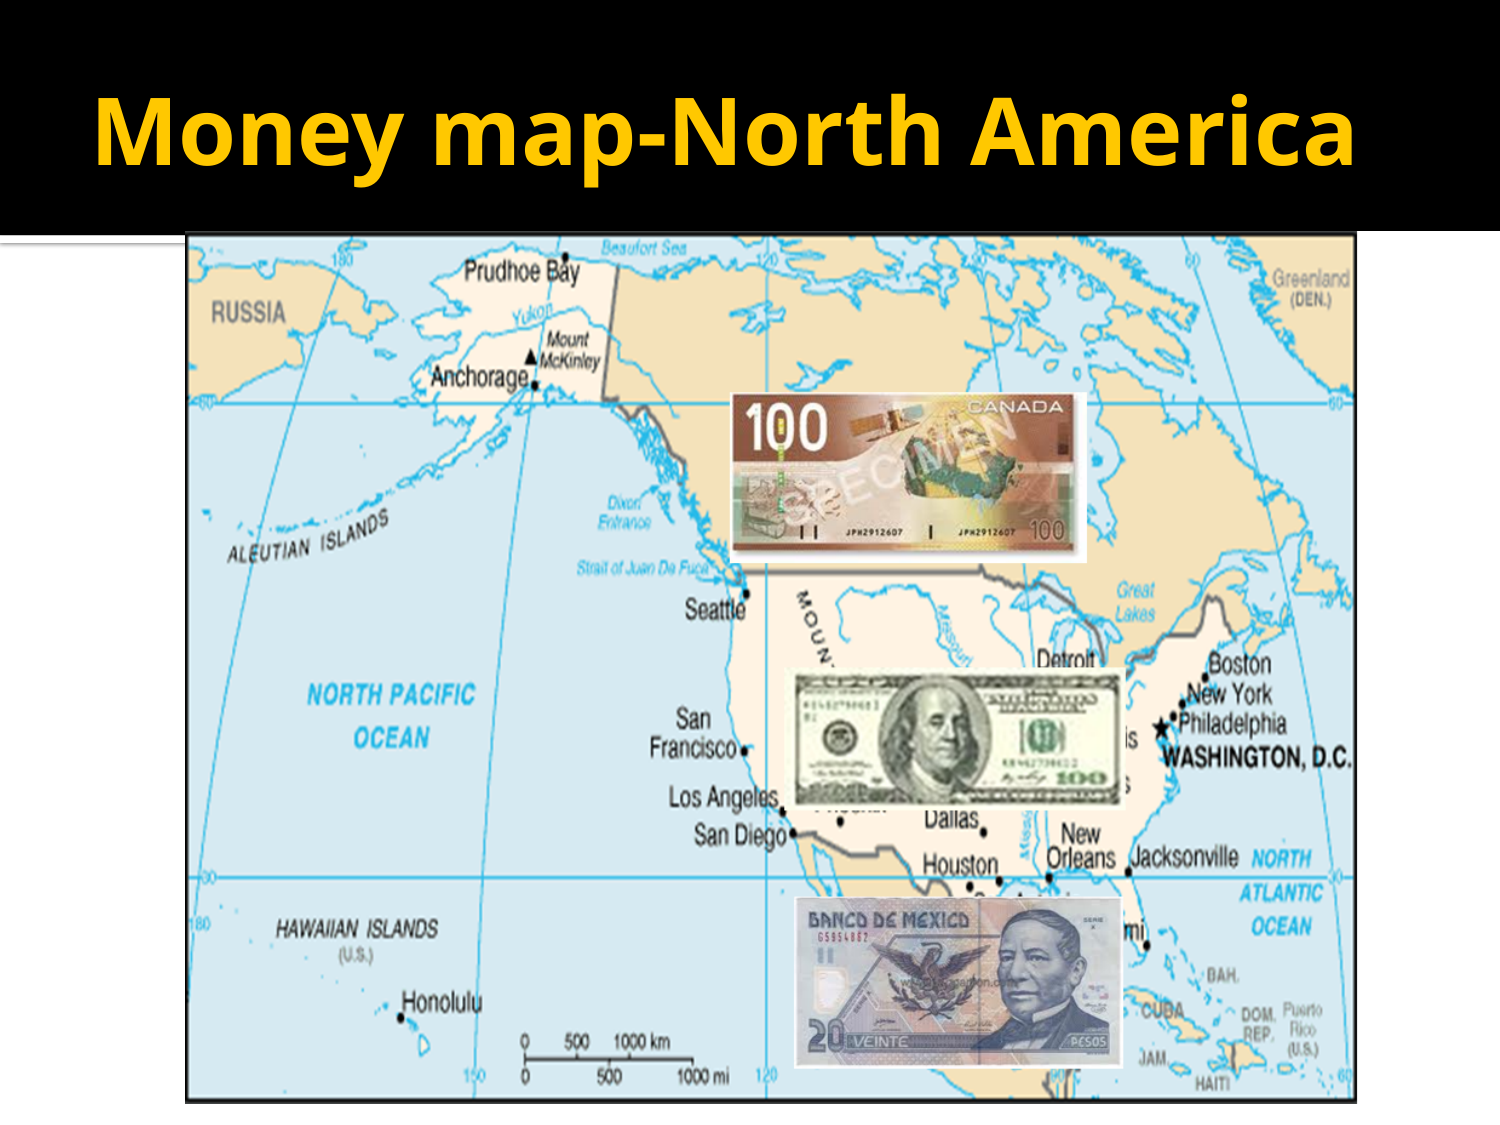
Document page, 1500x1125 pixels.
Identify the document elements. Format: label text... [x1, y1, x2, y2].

picture [185, 231, 1500, 1104]
title Money map-North America [75, 24, 1425, 231]
